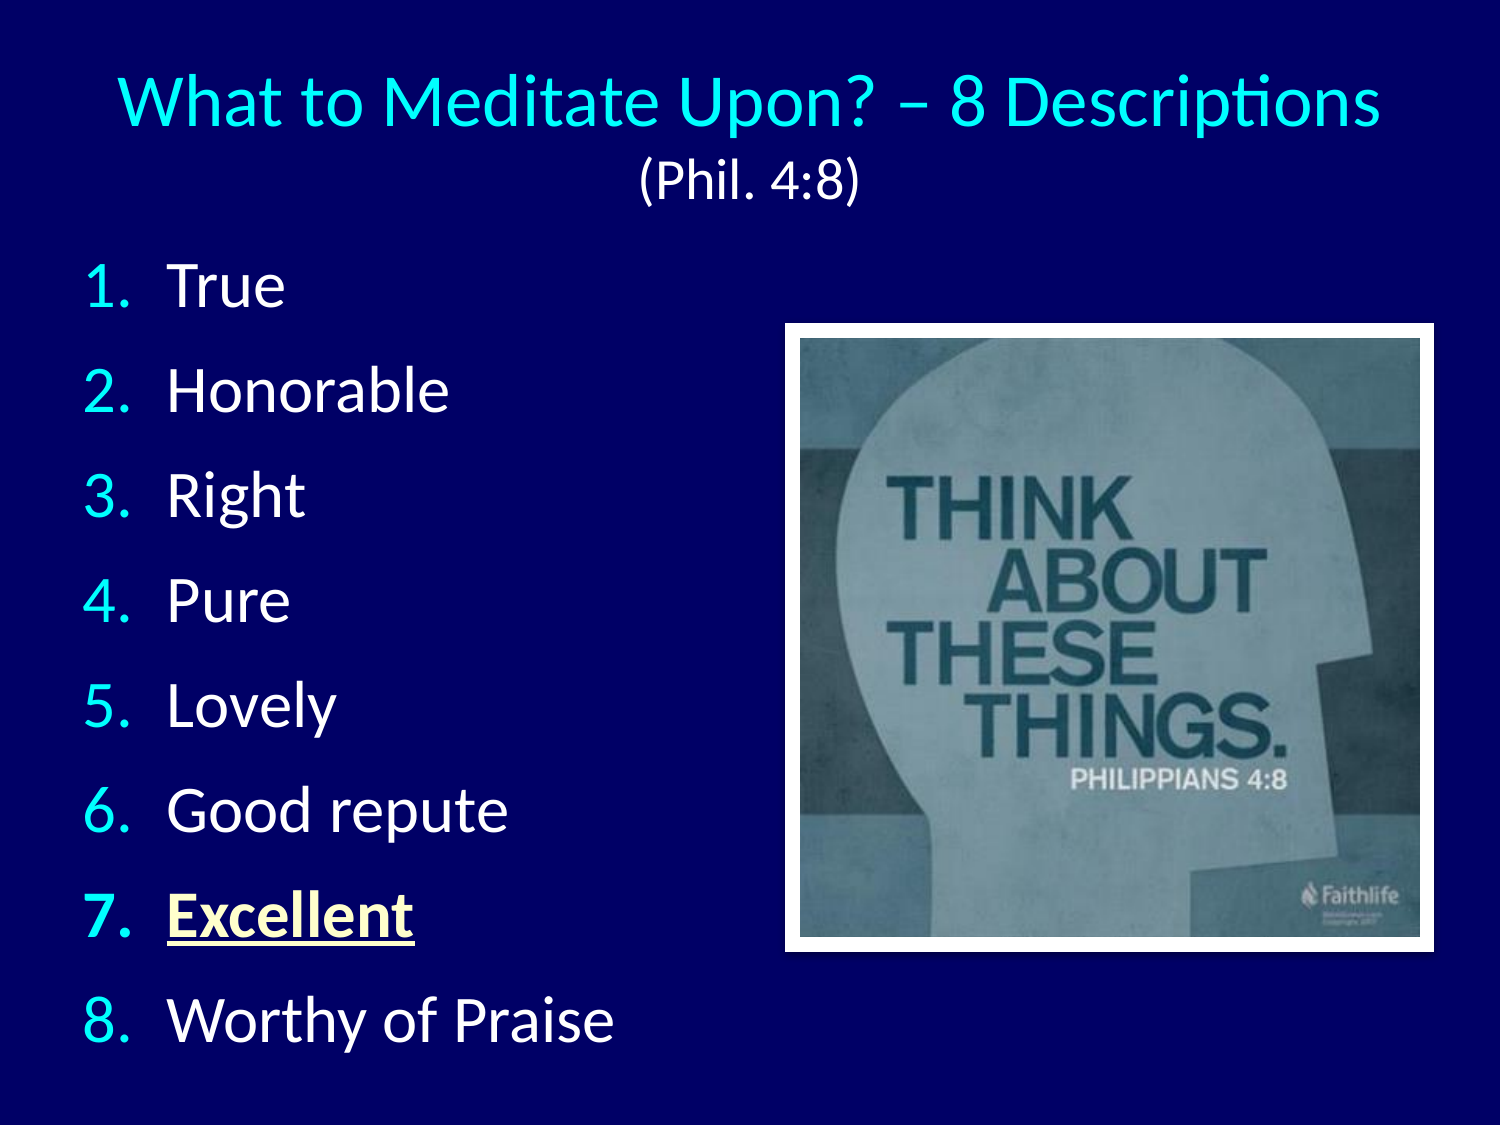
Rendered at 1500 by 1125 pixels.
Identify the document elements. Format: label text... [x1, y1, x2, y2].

title What to Meditate Upon? – 8 Descriptions (Phil. 4:8) [0, 37, 1500, 225]
list True Honorable Right Pure Lovely Good repute Excellent Worthy of Praise [66, 233, 926, 1059]
picture [799, 337, 1421, 938]
